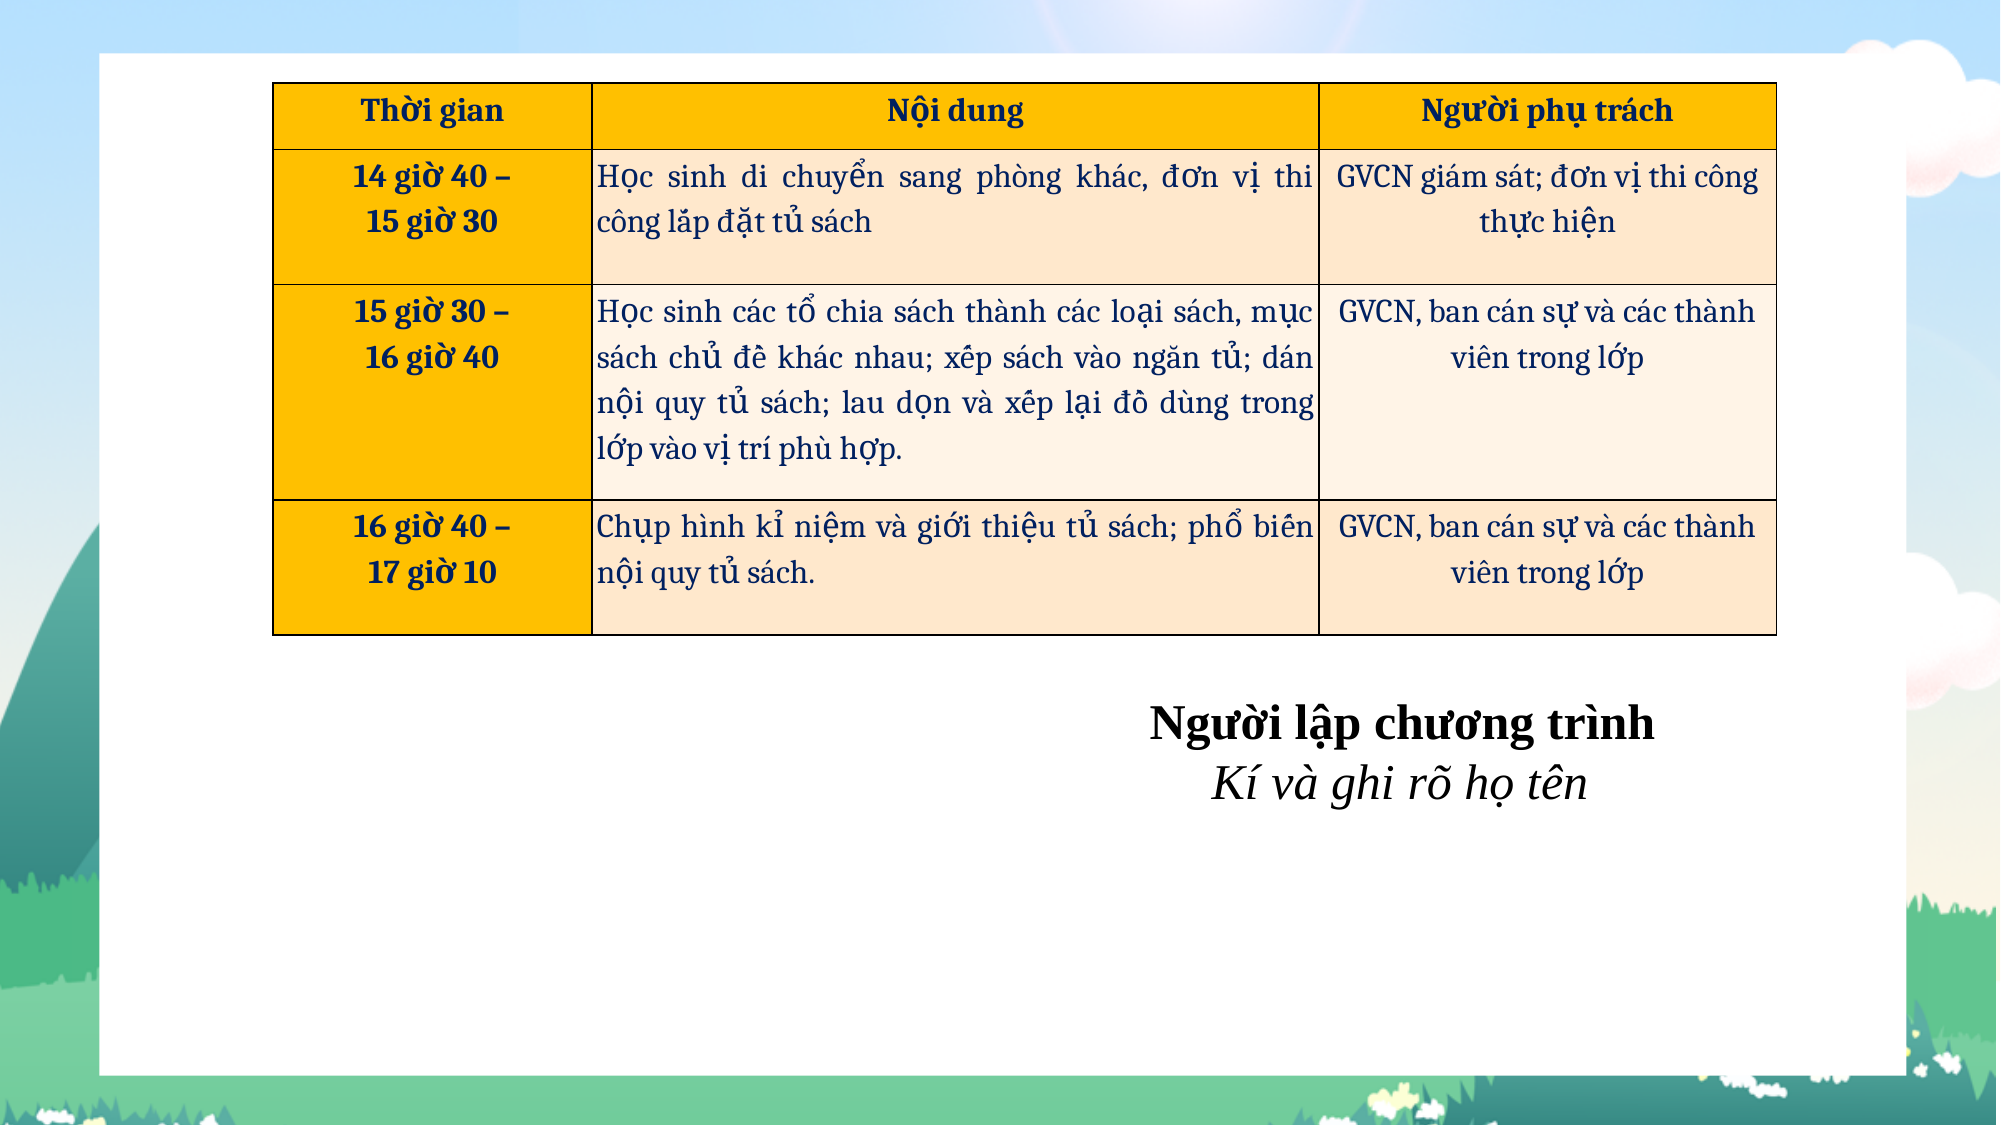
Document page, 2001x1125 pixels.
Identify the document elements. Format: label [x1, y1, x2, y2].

text_box [0, 53, 1996, 1125]
picture [0, 0, 2001, 1125]
